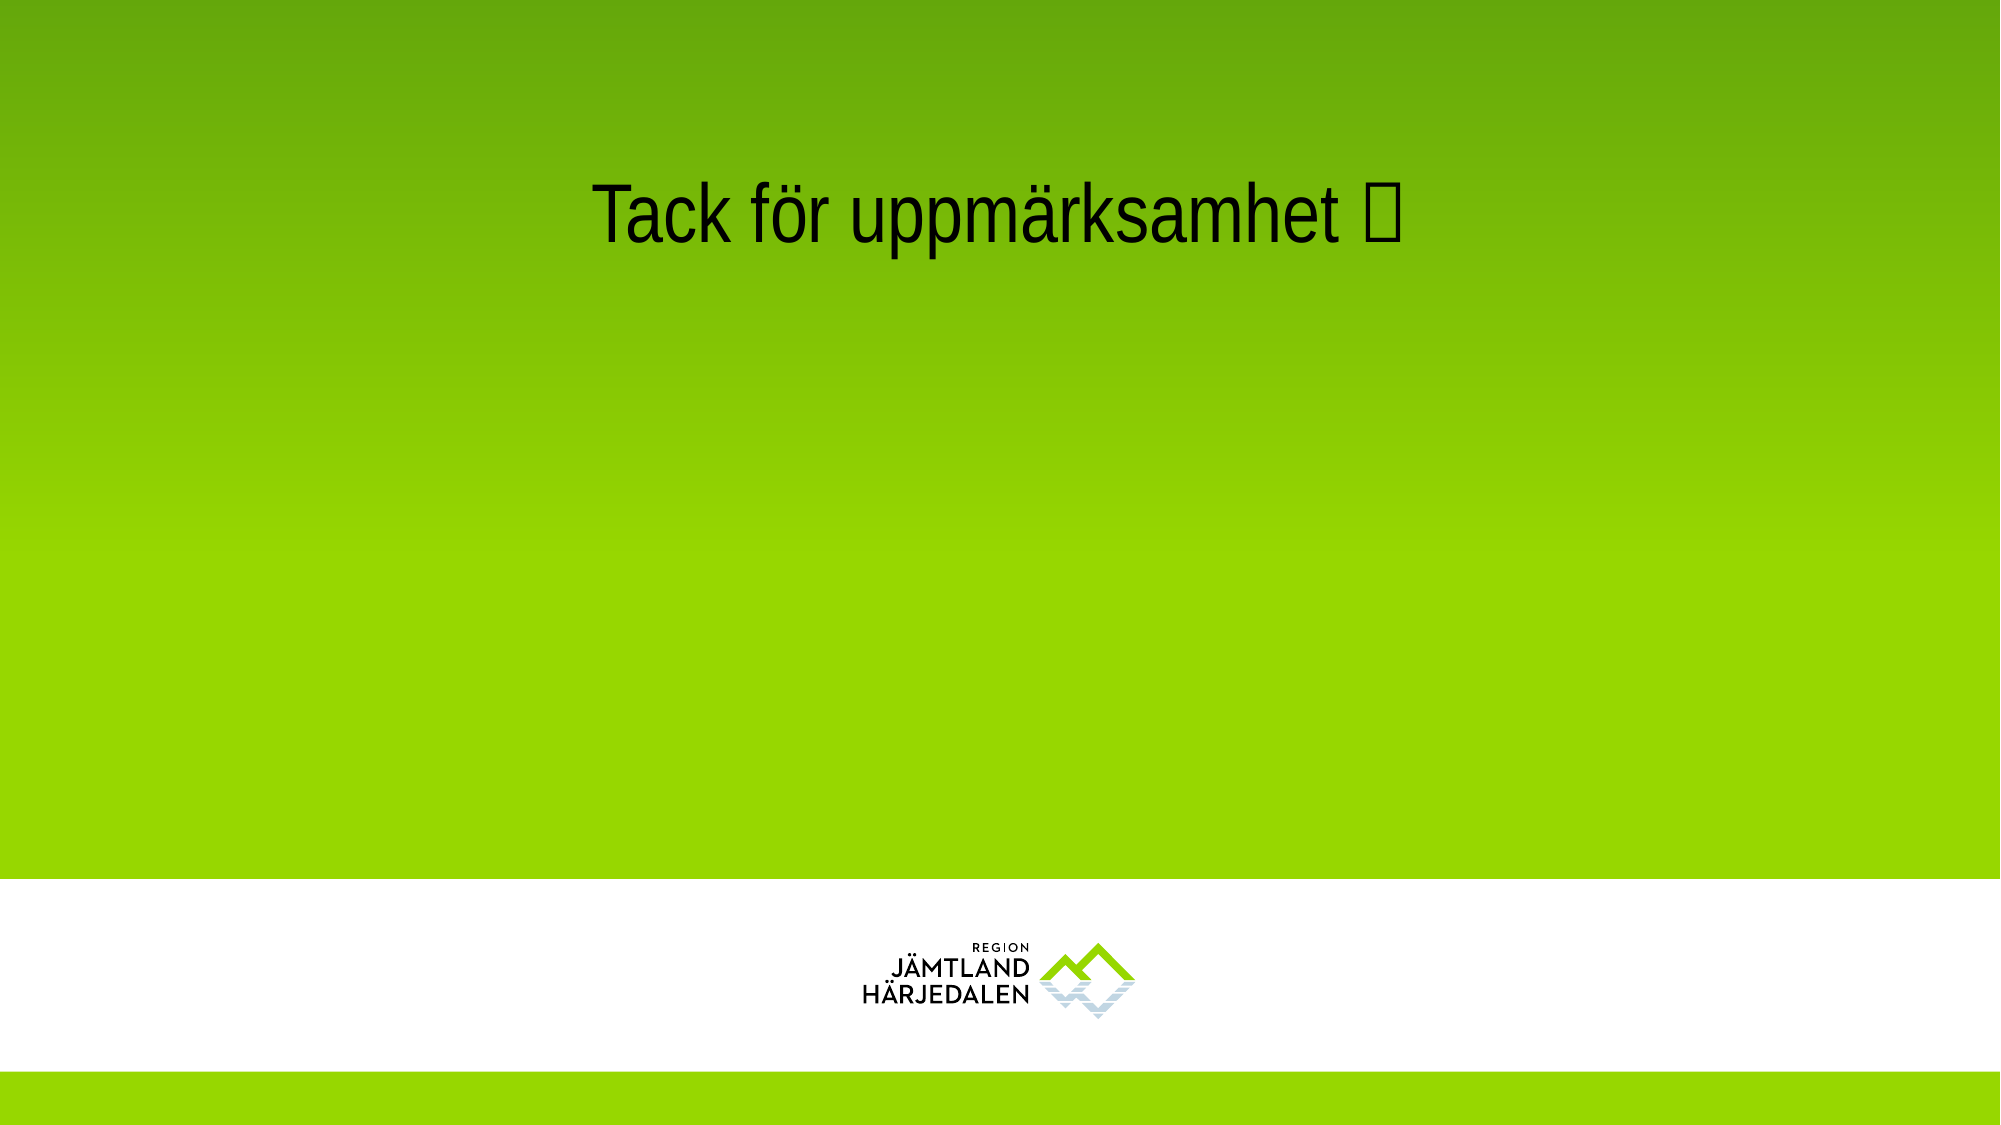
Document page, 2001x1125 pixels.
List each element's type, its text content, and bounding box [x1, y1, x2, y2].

title Tack för uppmärksamhet  [206, 162, 1794, 765]
